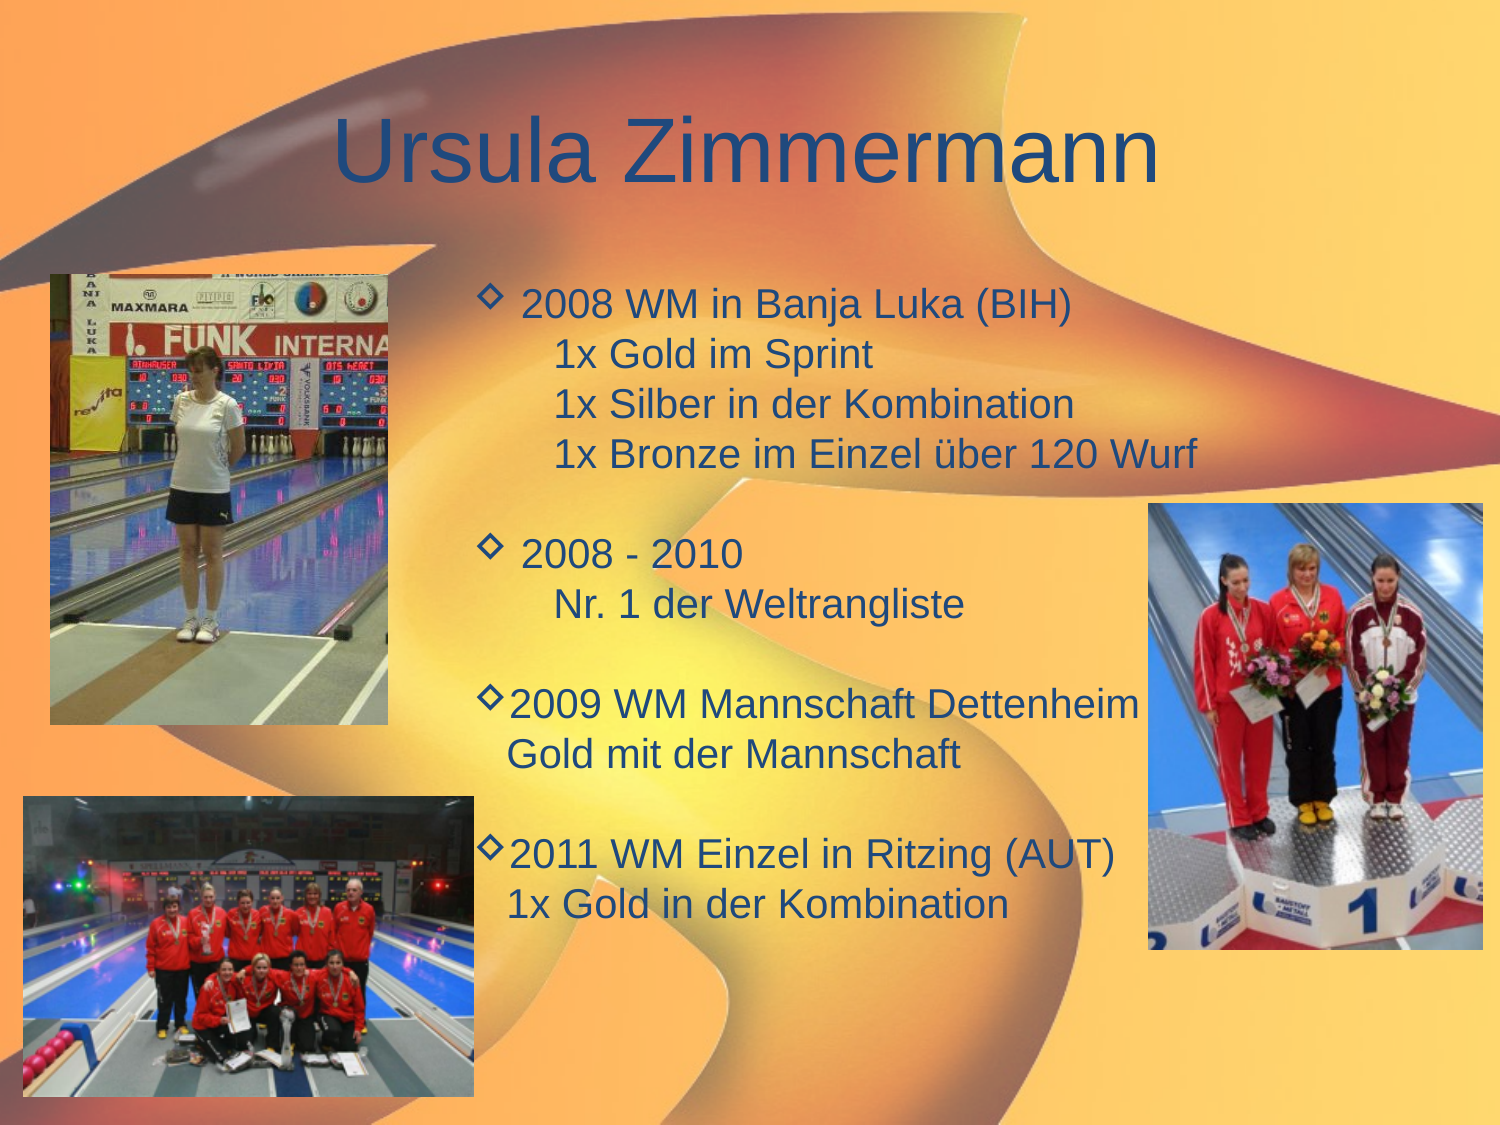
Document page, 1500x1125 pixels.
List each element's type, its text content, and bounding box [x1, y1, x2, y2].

picture [23, 796, 474, 1098]
picture [1148, 503, 1483, 950]
picture [49, 274, 388, 726]
text_box 2008 WM in Banja Luka (BIH) 1x Gold im Sprint 1x Silber in der Kombination 1x Bronze im Einzel über 120 Wurf 2008 - 2010 Nr. 1 der Weltrangliste 2009 WM Mannschaft Dettenheim Gold mit der Mannschaft 2011 WM Einzel in Ritzing (AUT) 1x Gold in der Kombination [457, 269, 1457, 935]
text_box Ursula Zimmermann [49, 37, 1446, 255]
